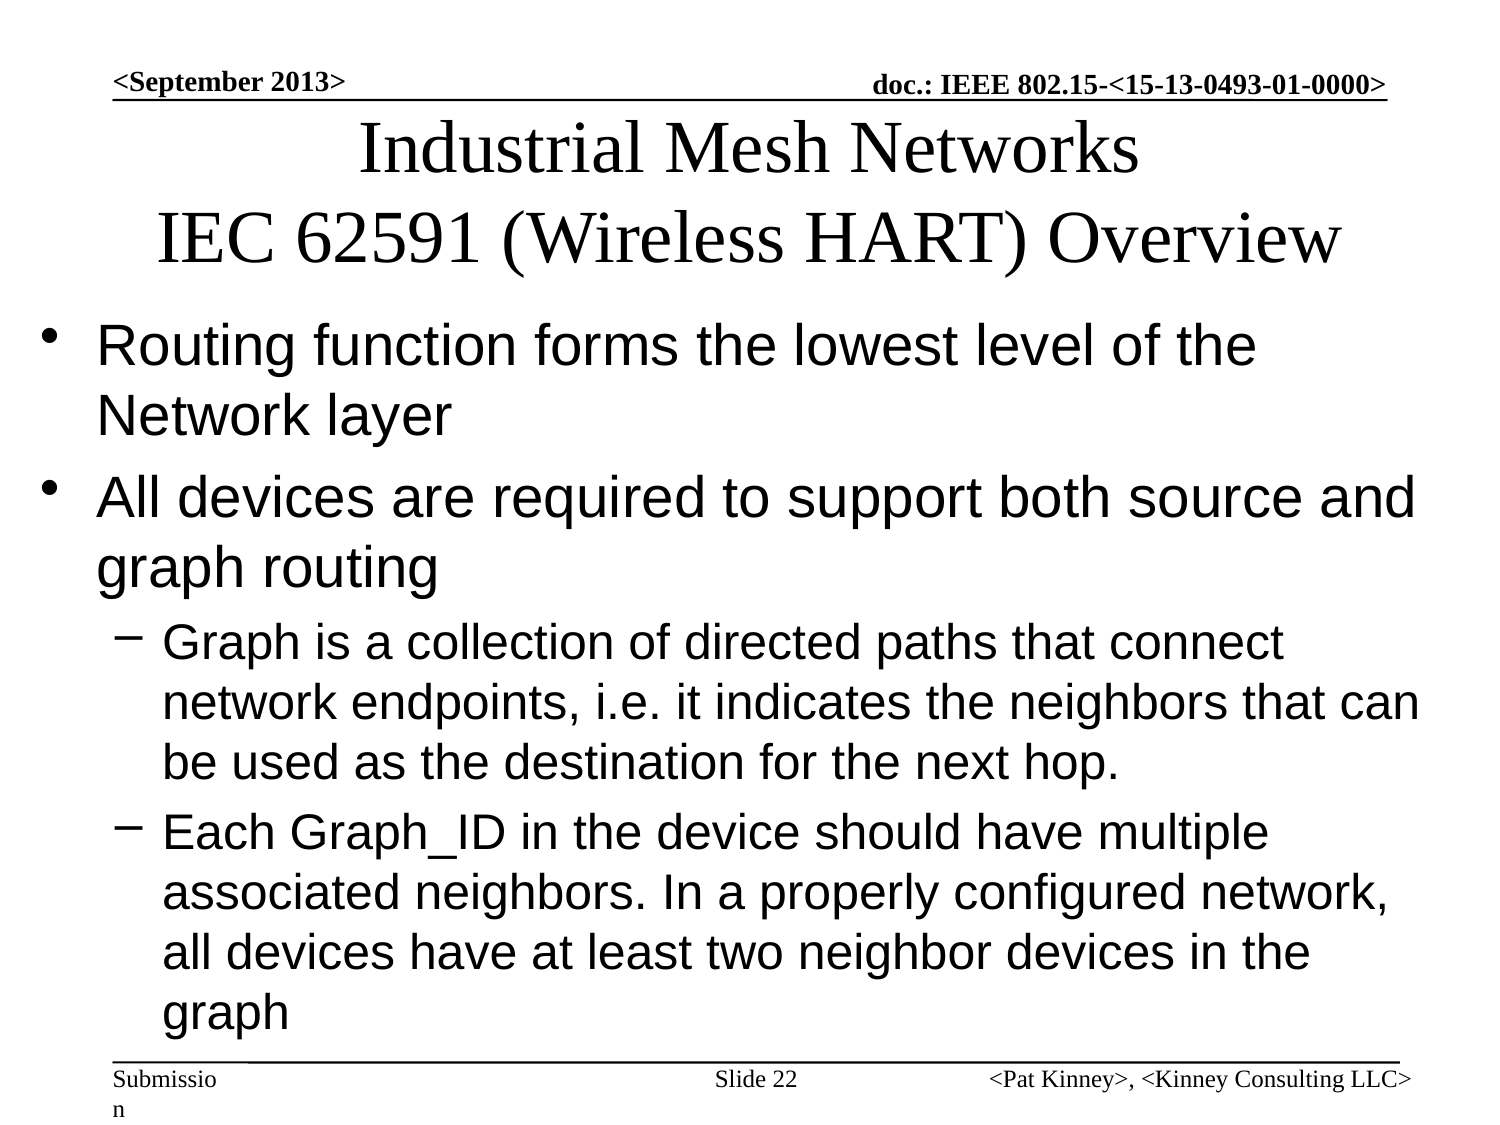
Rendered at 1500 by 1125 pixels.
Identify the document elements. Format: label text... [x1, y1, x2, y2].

list Routing function forms the lowest level of the Network layer All devices are required to support both source and graph routing Graph is a collection of directed paths that connect network endpoints, i.e. it indicates the neighbors that can be used as the destination for the next hop. Each Graph_ID in the device should have multiple associated neighbors. In a properly configured network, all devices have at least two neighbor devices in the graph [24, 299, 1463, 1038]
slide_number Slide 22 [712, 1061, 800, 1093]
title Industrial Mesh Networks IEC 62591 (Wireless HART) Overview [112, 99, 1388, 276]
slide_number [112, 62, 376, 98]
footer <Pat Kinney>, <Kinney Consulting LLC> [899, 1061, 1413, 1093]
